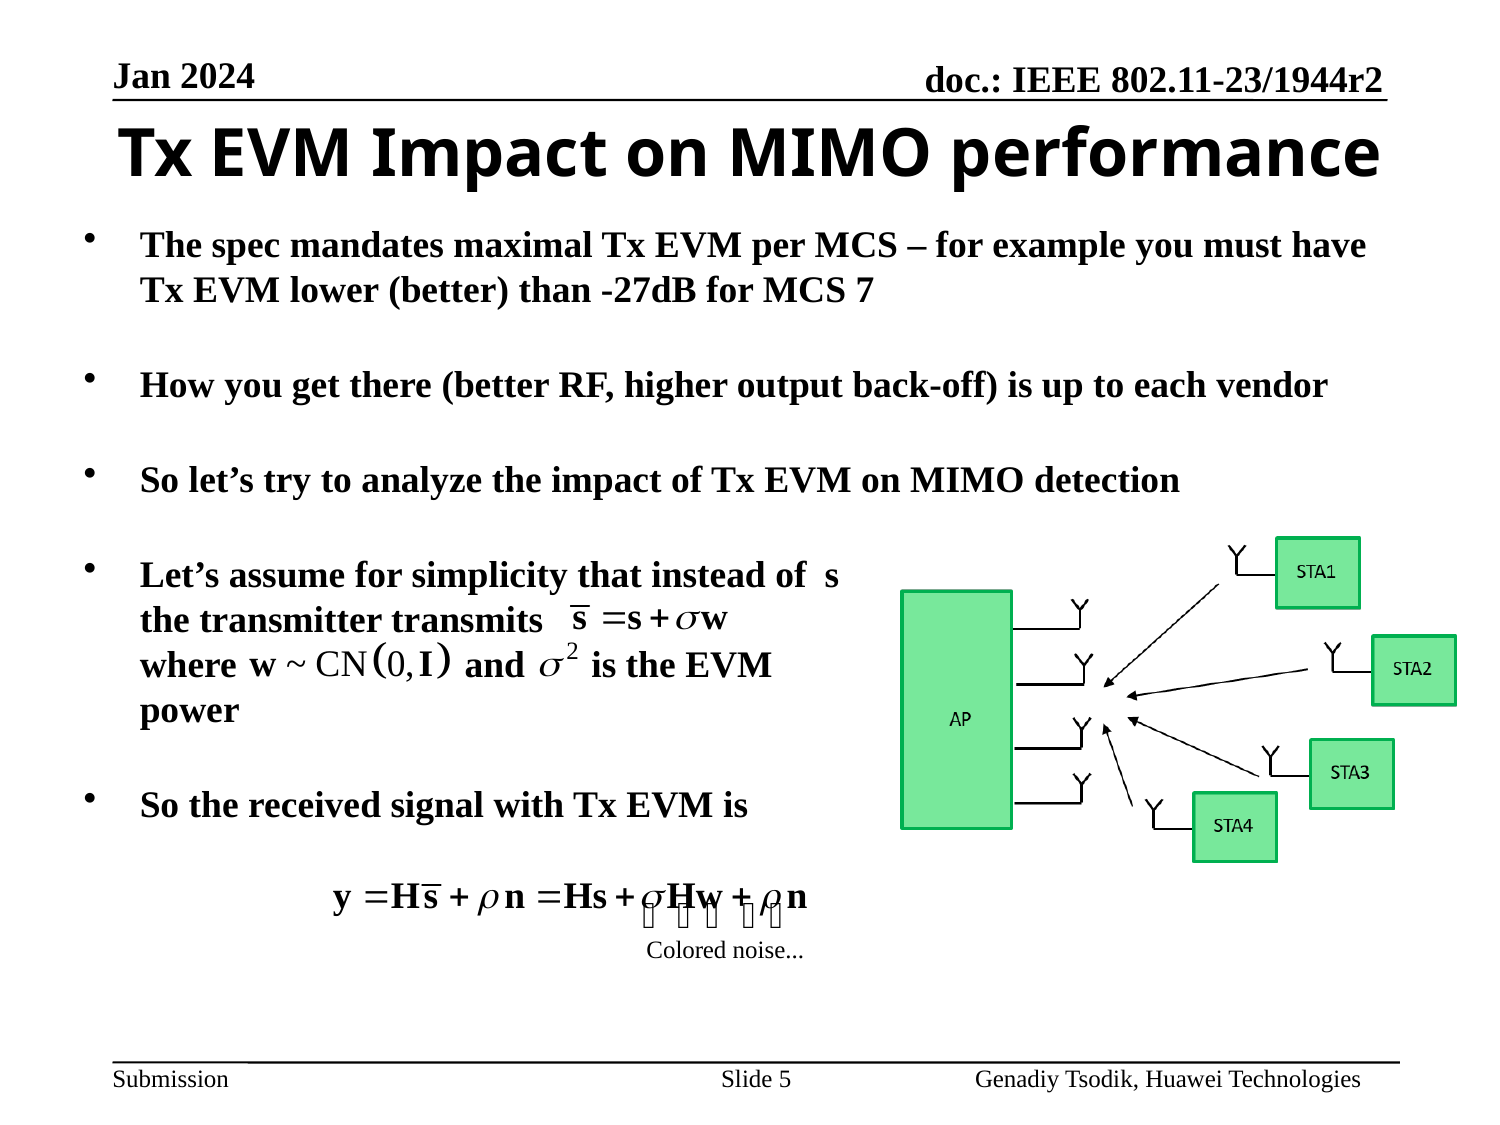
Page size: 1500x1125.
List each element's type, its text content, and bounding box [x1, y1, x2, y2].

text_box The spec mandates maximal Tx EVM per MCS – for example you must have Tx EVM lower (better) than -27dB for MCS 7 How you get there (better RF, higher output back-off) is up to each vendor So let’s try to analyze the impact of Tx EVM on MIMO detection Let’s assume for simplicity that instead of the transmitter transmits where and is the EVM power So the received signal with Tx EVM is [68, 212, 1432, 928]
picture [900, 536, 1457, 863]
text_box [564, 598, 737, 640]
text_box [533, 632, 585, 686]
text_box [327, 870, 816, 969]
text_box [243, 635, 457, 699]
title Tx EVM Impact on MIMO performance [68, 112, 1432, 187]
slide_number Slide 5 [712, 1061, 800, 1093]
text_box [819, 561, 846, 597]
